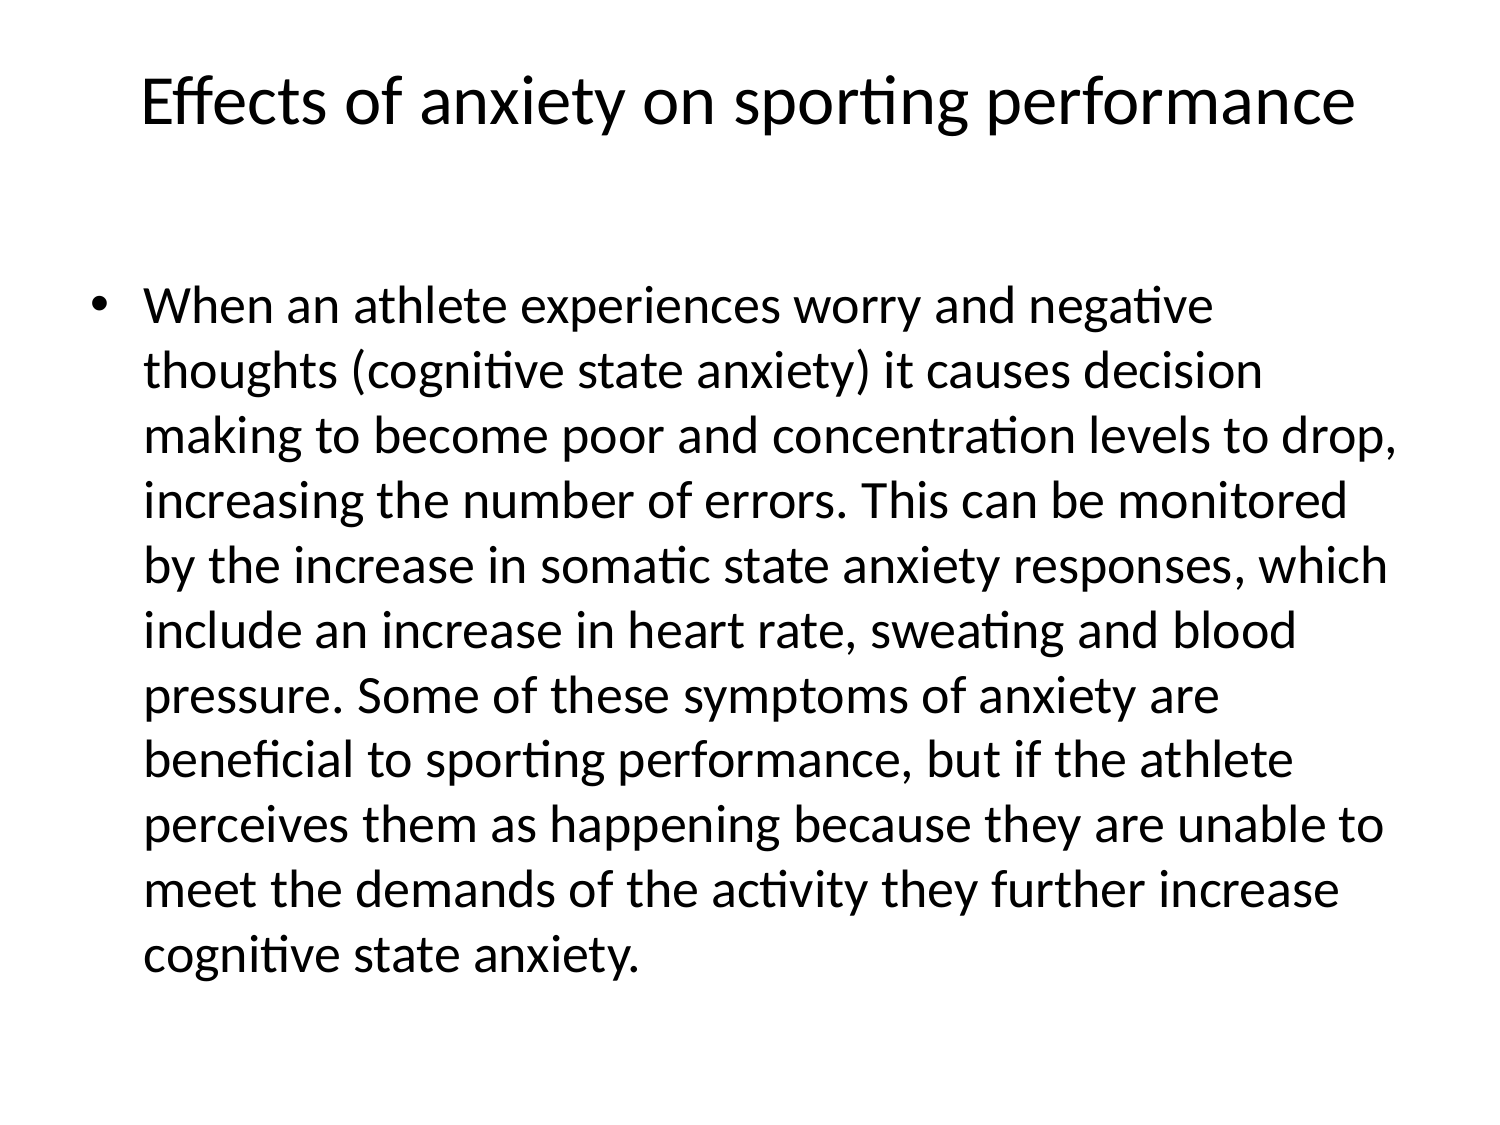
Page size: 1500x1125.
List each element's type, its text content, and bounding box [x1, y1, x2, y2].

title Effects of anxiety on sporting performance [75, 45, 1425, 233]
list When an athlete experiences worry and negative thoughts (cognitive state anxiety) it causes decision making to become poor and concentration levels to drop, increasing the number of errors. This can be monitored by the increase in somatic state anxiety responses, which include an increase in heart rate, sweating and blood pressure. Some of these symptoms of anxiety are beneficial to sporting performance, but if the athlete perceives them as happening because they are unable to meet the demands of the activity they further increase cognitive state anxiety. [75, 262, 1425, 1005]
